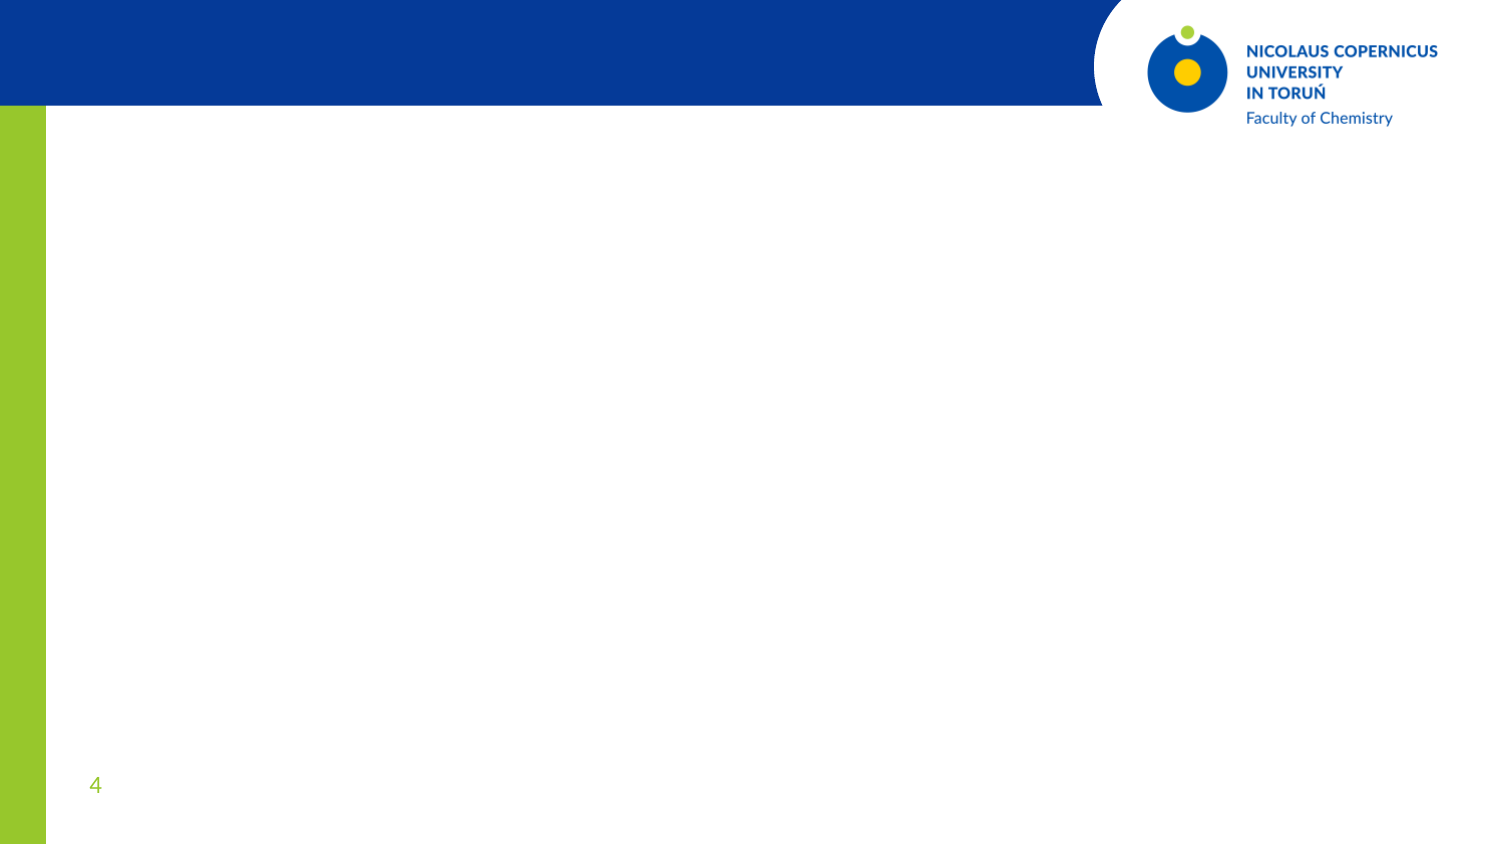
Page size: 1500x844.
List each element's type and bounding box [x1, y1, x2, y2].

picture [1121, 0, 1464, 154]
